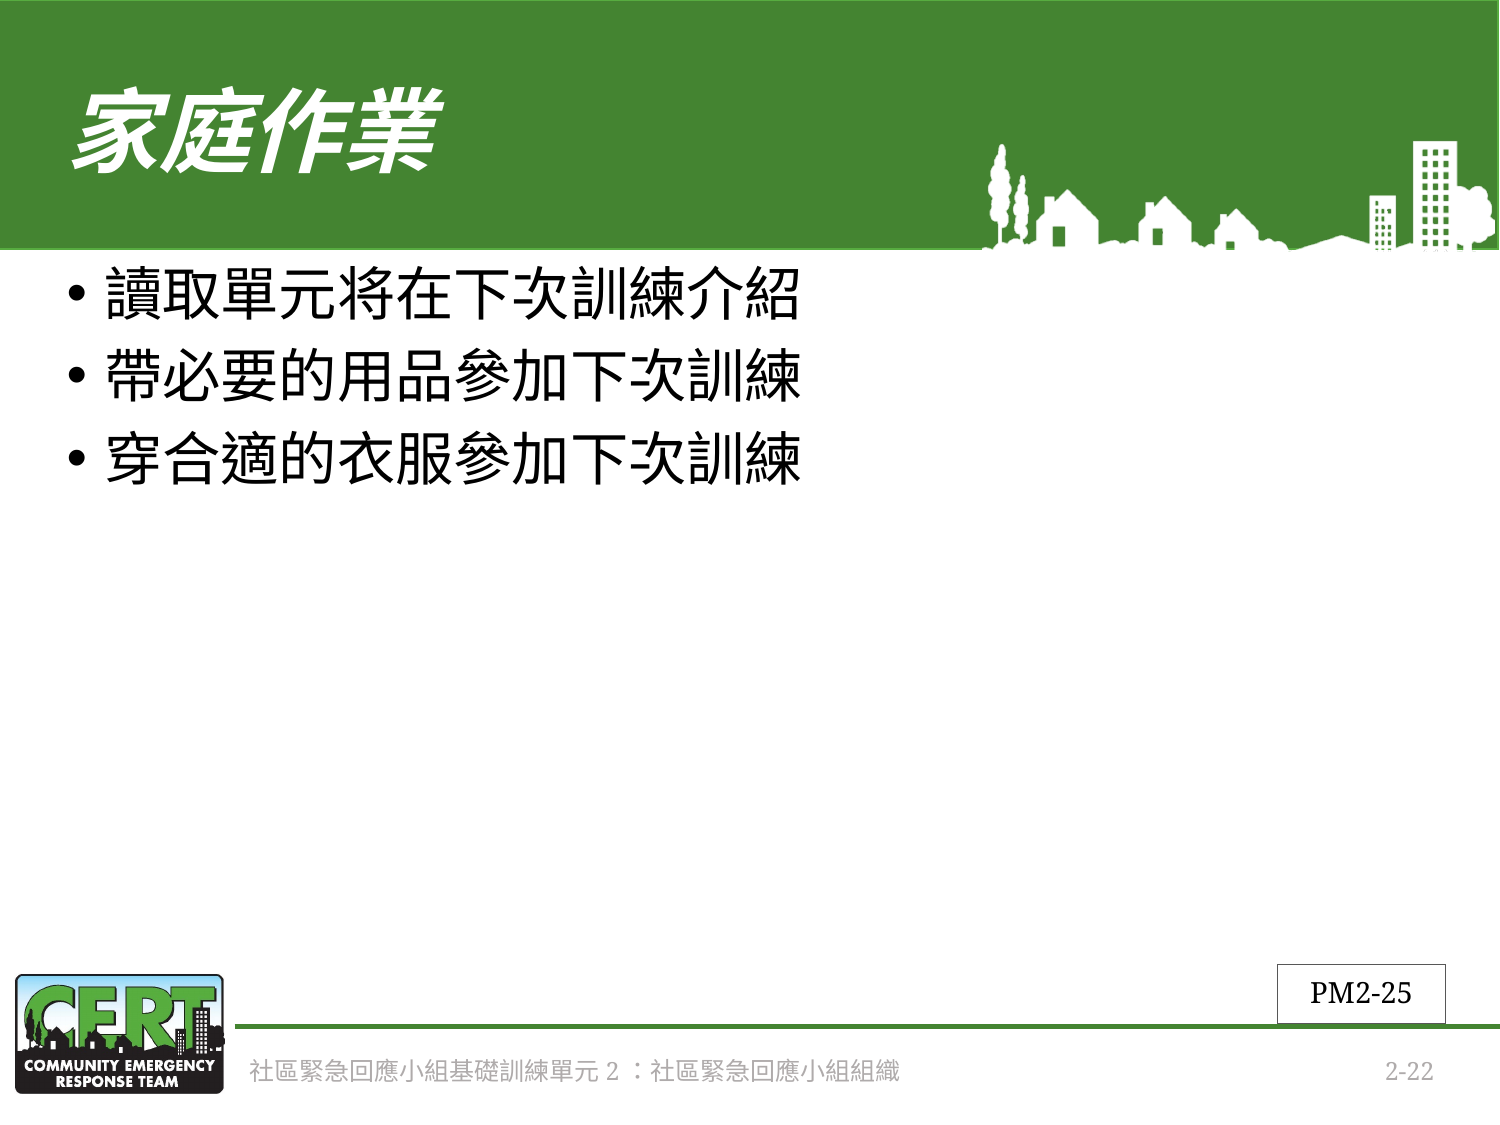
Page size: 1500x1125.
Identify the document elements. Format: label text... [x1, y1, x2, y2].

list 社區緊急回應小組基礎訓練單元2：社區緊急回應小組組織 [234, 1047, 963, 1098]
picture [14, 973, 225, 1094]
picture [979, 133, 1500, 252]
title 家庭作業 [51, 52, 1005, 220]
list PM2-25 [1277, 964, 1446, 1024]
list 2-22 [1153, 1047, 1450, 1098]
list 讀取單元将在下次訓練介紹 帶必要的用品參加下次訓練 穿合適的衣服參加下次訓練 [51, 249, 1449, 1034]
